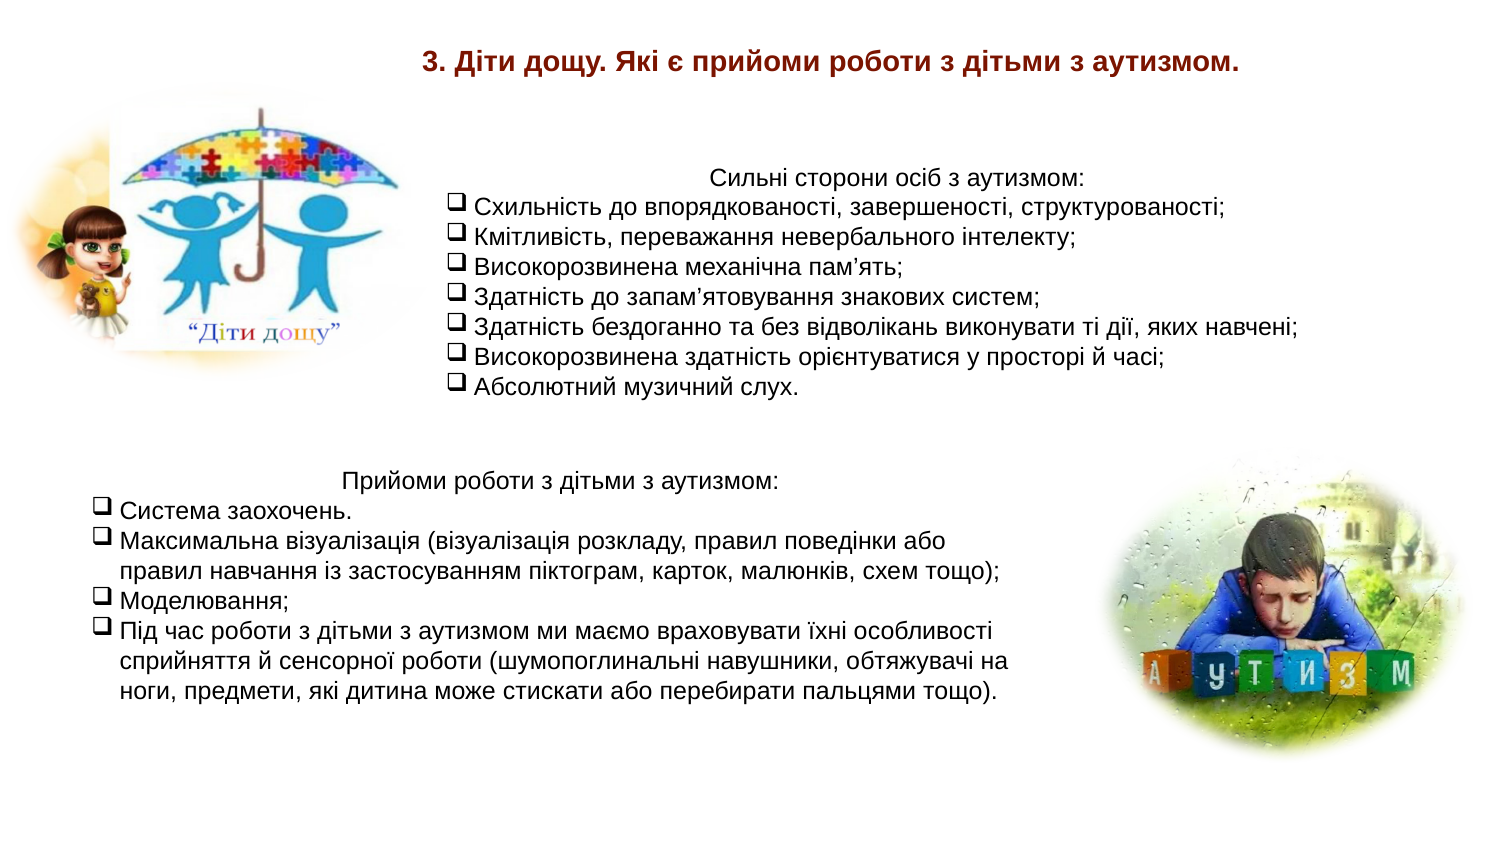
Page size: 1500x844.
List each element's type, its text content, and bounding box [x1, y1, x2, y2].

text_box Прийоми роботи з дітьми з аутизмом: Система заохочень. Максимальна візуалізація (візуалізація розкладу, правил поведінки або правил навчання із застосуванням піктограм, карток, малюнків, схем тощо); Моделювання; Під час роботи з дітьми з аутизмом ми маємо враховувати їхні особливості сприйняття й сенсорної роботи (шумопоглинальні навушники, обтяжувачі на ноги, предмети, які дитина може стискати або перебирати пальцями тощо). [76, 457, 1046, 712]
text_box 3. Діти дощу. Які є прийоми роботи з дітьми з аутизмом. [407, 34, 1483, 85]
text_box Сильні сторони осіб з аутизмом: Схильність до впорядкованості, завершеності, структурованості; Кмітливість, переважання невербального інтелекту; Високорозвинена механічна пам’ять; Здатність до запам’ятовування знакових систем; Здатність бездоганно та без відволікань виконувати ті дії, яких навчені; Високорозвинена здатність орієнтуватися у просторі й часі; Абсолютний музичний слух. [430, 153, 1365, 408]
picture [1092, 445, 1476, 765]
picture [4, 81, 444, 383]
